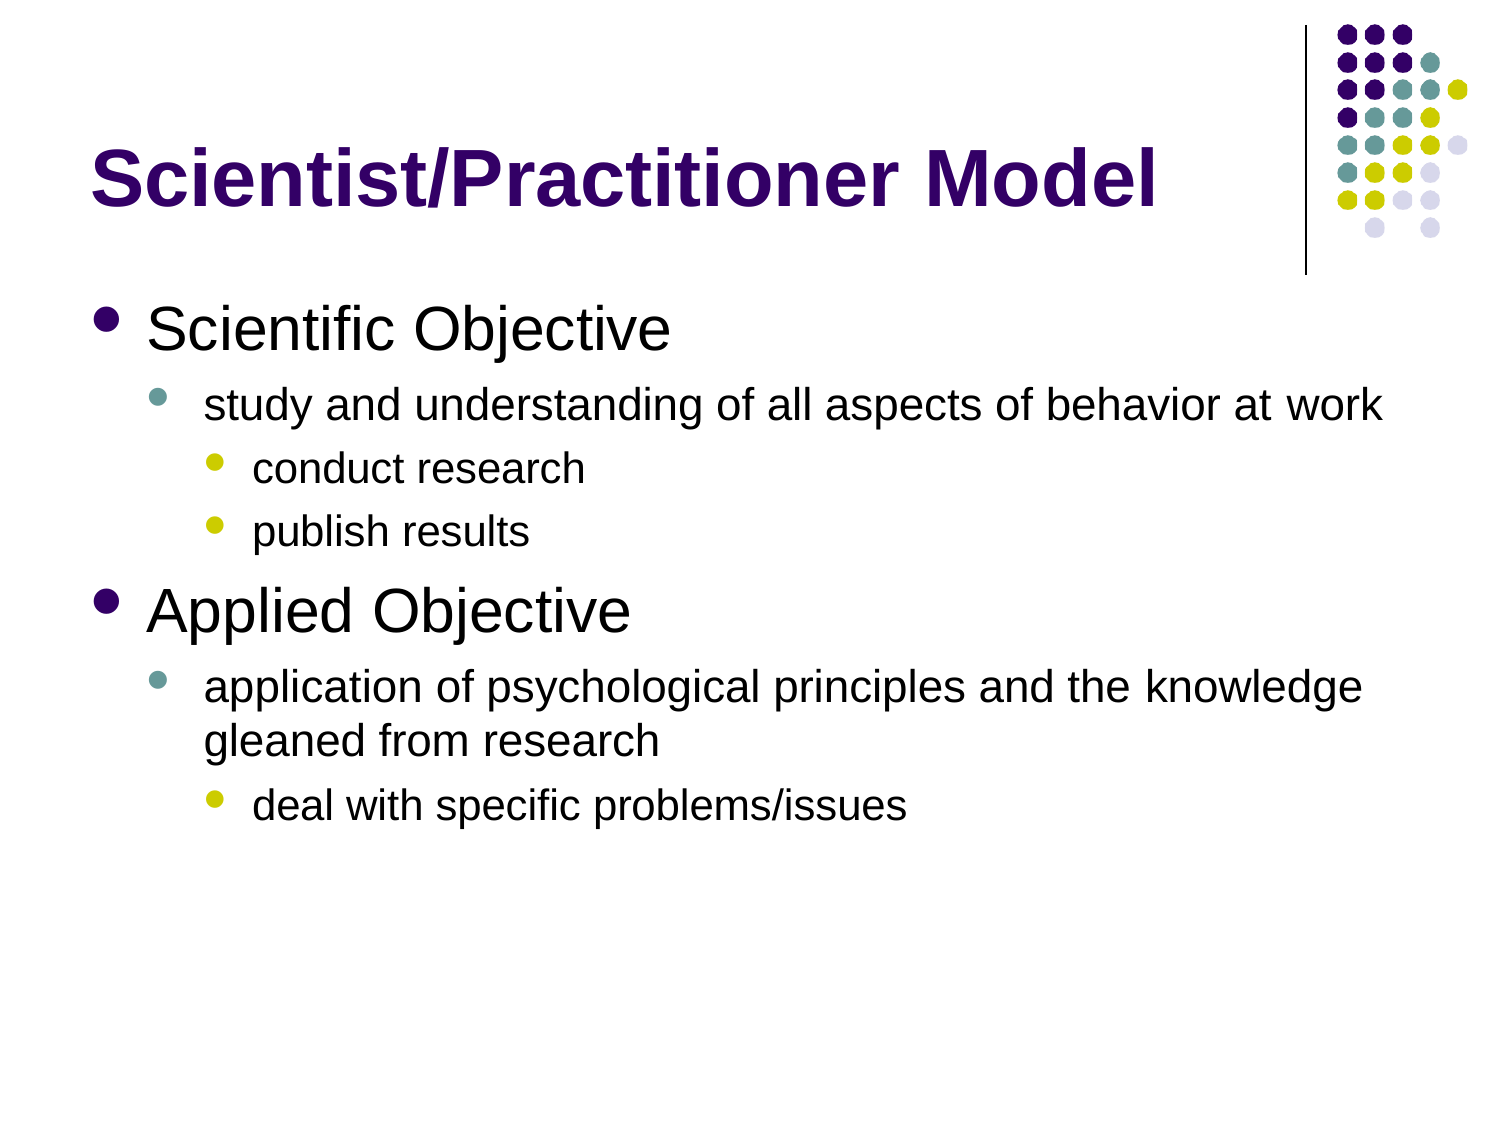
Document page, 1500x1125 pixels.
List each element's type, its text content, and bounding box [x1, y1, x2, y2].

picture [1337, 190, 1358, 210]
picture [1364, 24, 1385, 45]
picture [1392, 135, 1413, 155]
title Scientist/Practitioner Model [87, 123, 1164, 270]
picture [1420, 217, 1440, 238]
picture [1364, 162, 1385, 183]
picture [1420, 107, 1440, 128]
picture [1392, 162, 1413, 183]
picture [1364, 79, 1385, 100]
picture [1392, 107, 1413, 128]
picture [1420, 190, 1440, 210]
picture [1337, 79, 1358, 100]
picture [1447, 135, 1468, 155]
picture [1392, 24, 1413, 45]
picture [1447, 79, 1468, 100]
picture [1420, 79, 1440, 100]
picture [1420, 135, 1440, 155]
picture [1392, 79, 1413, 100]
picture [1364, 190, 1385, 210]
picture [1337, 162, 1358, 183]
picture [1392, 52, 1413, 73]
picture [1364, 217, 1385, 238]
picture [1337, 107, 1358, 128]
picture [1364, 52, 1385, 73]
picture [1420, 52, 1440, 73]
picture [1337, 24, 1358, 45]
picture [1420, 162, 1440, 183]
picture [1337, 52, 1358, 73]
text_box Scientific Objective study and understanding of all aspects of behavior at work conduct research publish results Applied Objective application of psychological principles and the knowledge gleaned from research deal with specific problems/issues [87, 270, 1389, 830]
picture [1364, 107, 1385, 128]
picture [1392, 190, 1413, 210]
picture [1364, 135, 1385, 155]
picture [1337, 135, 1358, 155]
